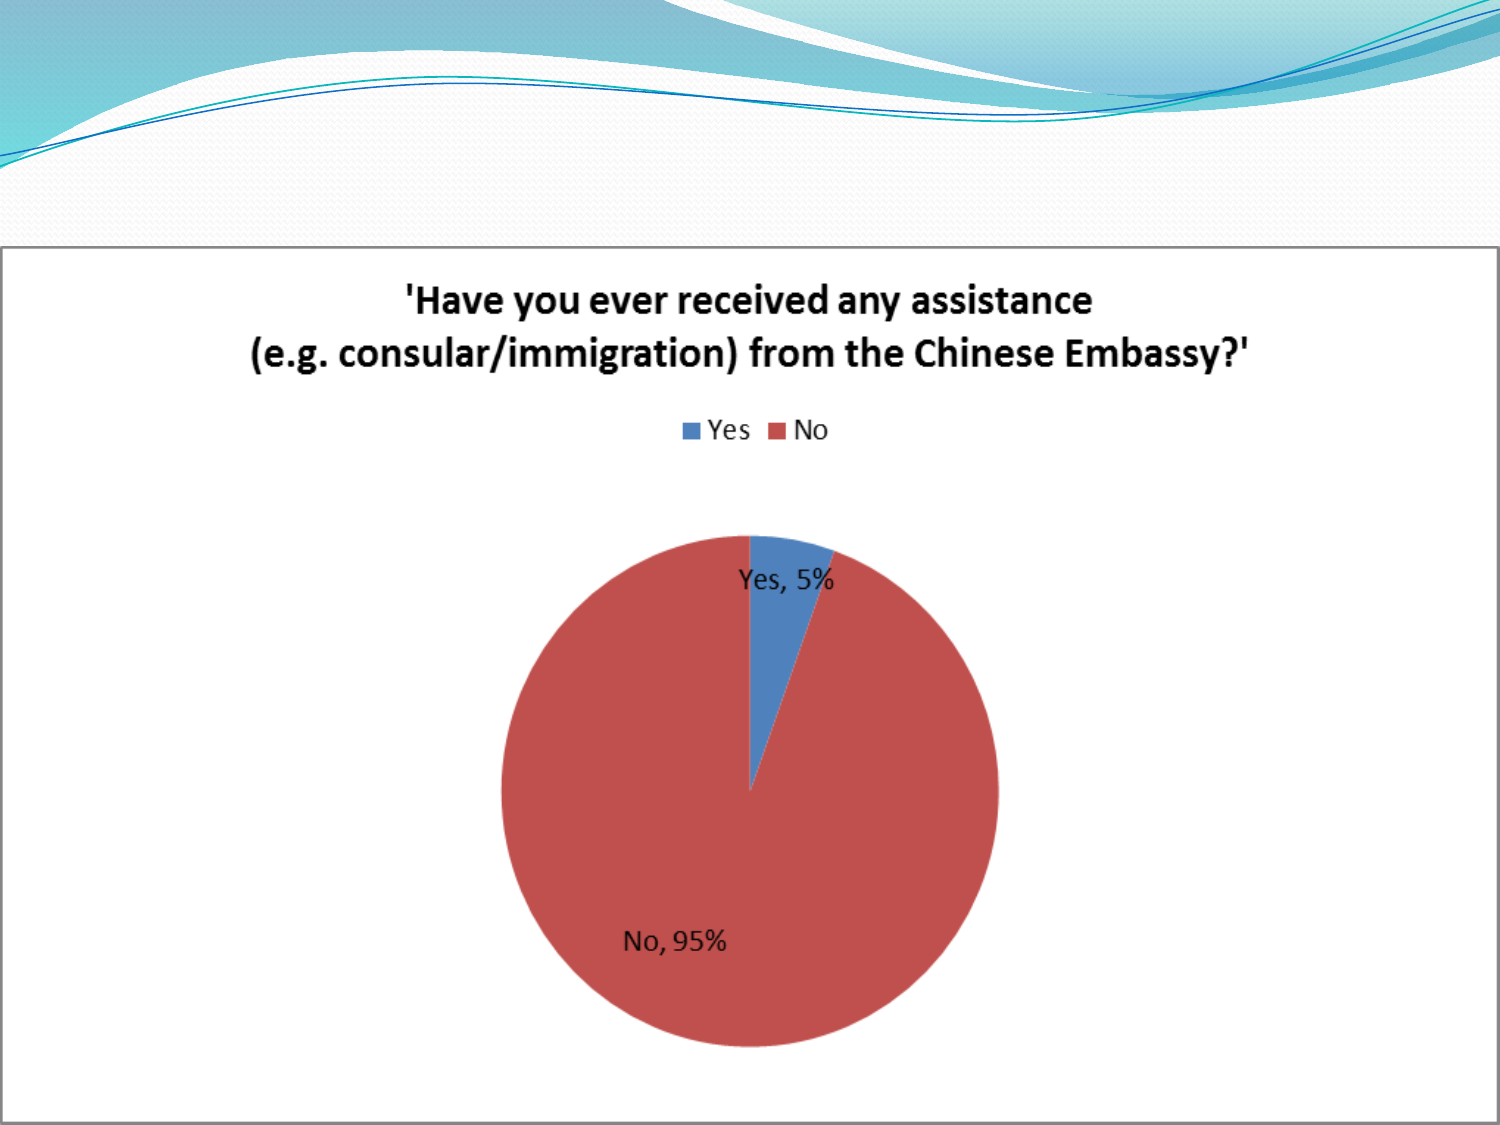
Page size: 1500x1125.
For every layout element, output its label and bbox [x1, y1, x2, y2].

picture [0, 246, 1500, 1125]
